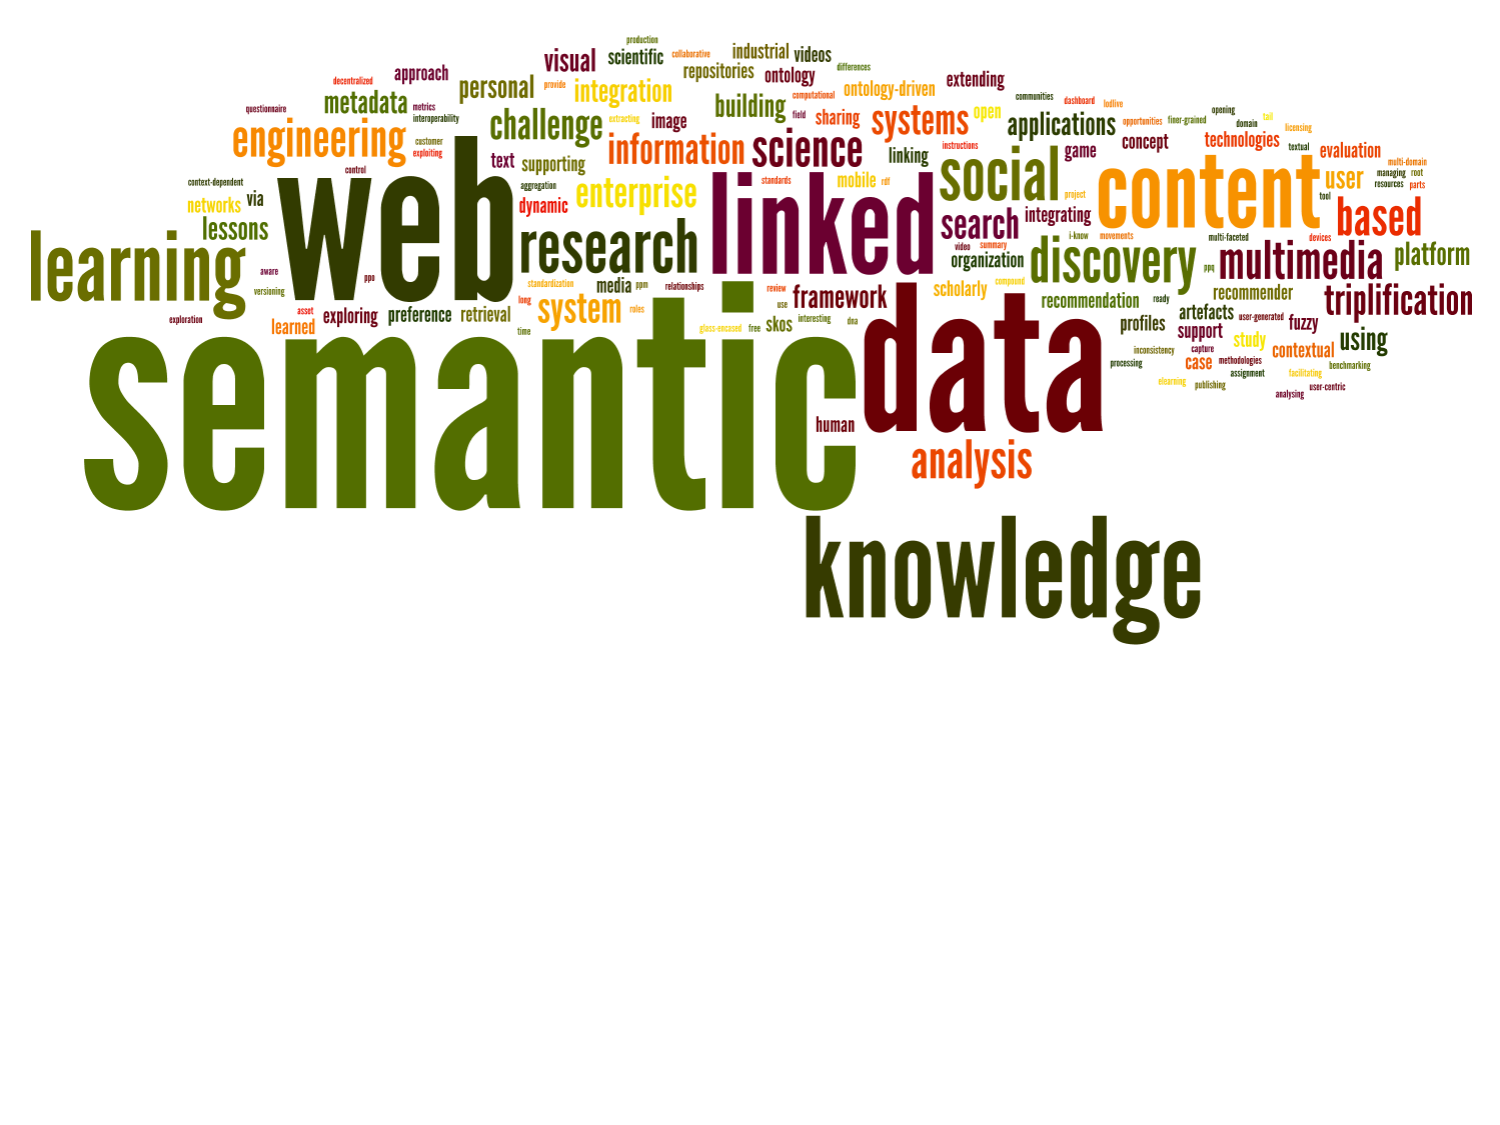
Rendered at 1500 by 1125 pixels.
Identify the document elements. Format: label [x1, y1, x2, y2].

list [17, 18, 1484, 658]
